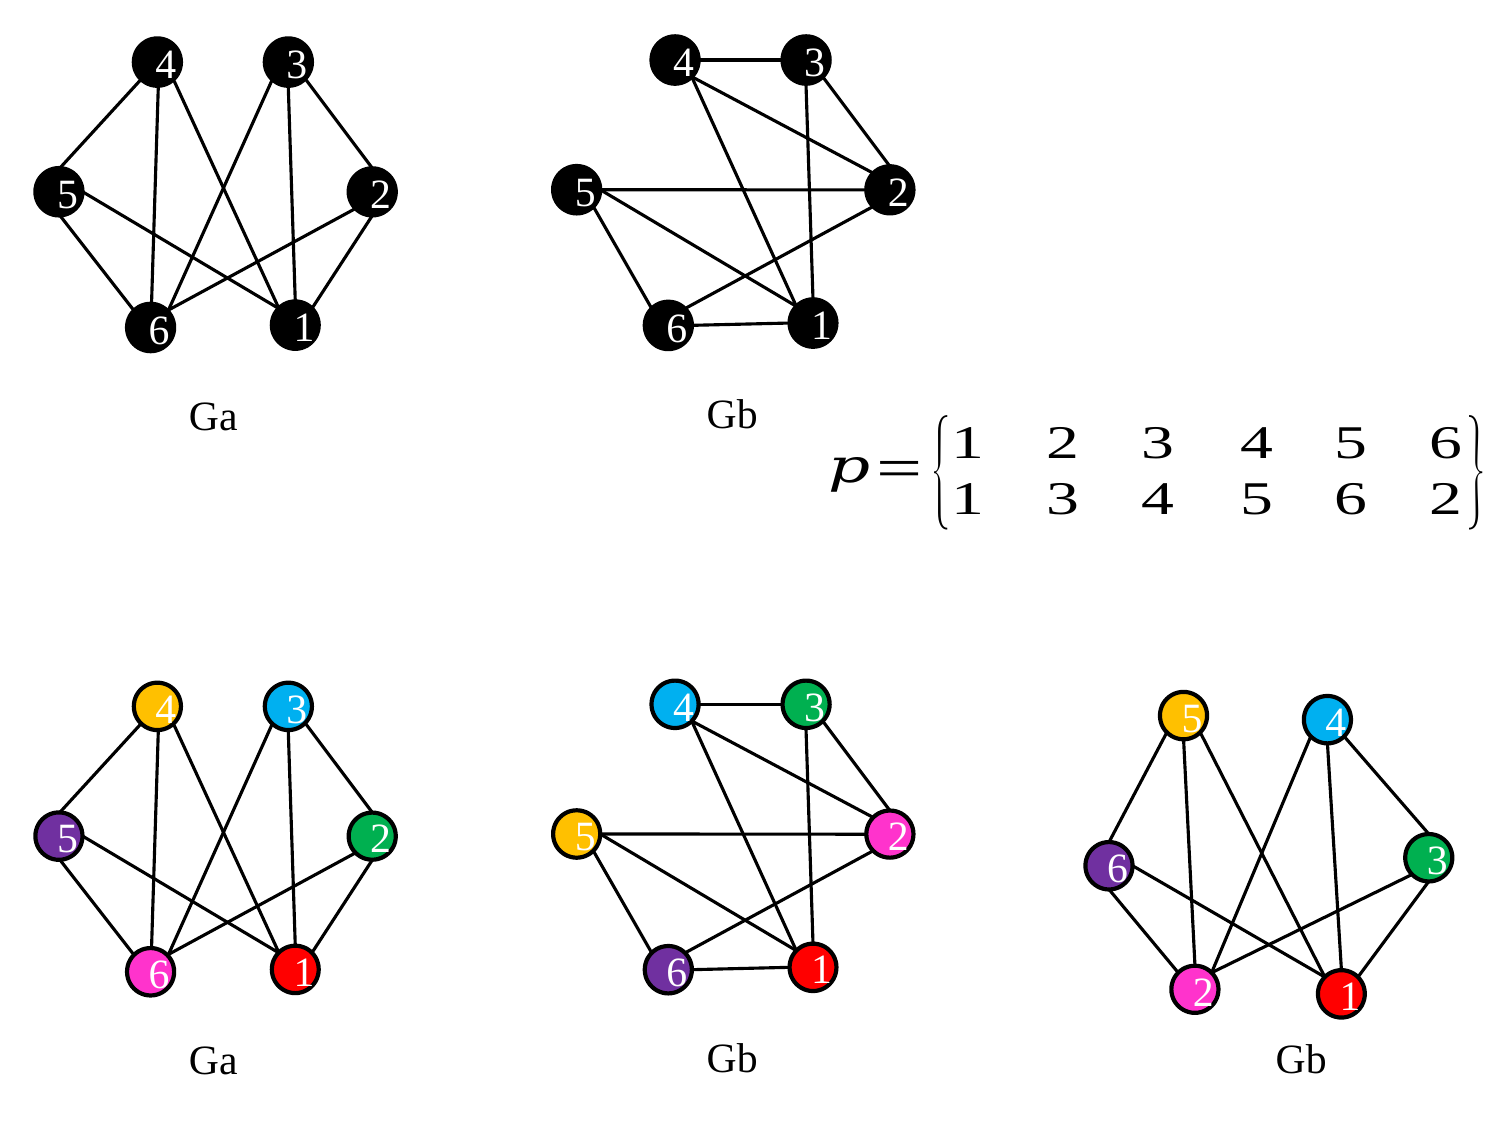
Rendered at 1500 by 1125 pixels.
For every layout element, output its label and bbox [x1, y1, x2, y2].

text_box [1085, 691, 1453, 1090]
text_box [35, 35, 914, 447]
text_box [35, 680, 914, 1092]
